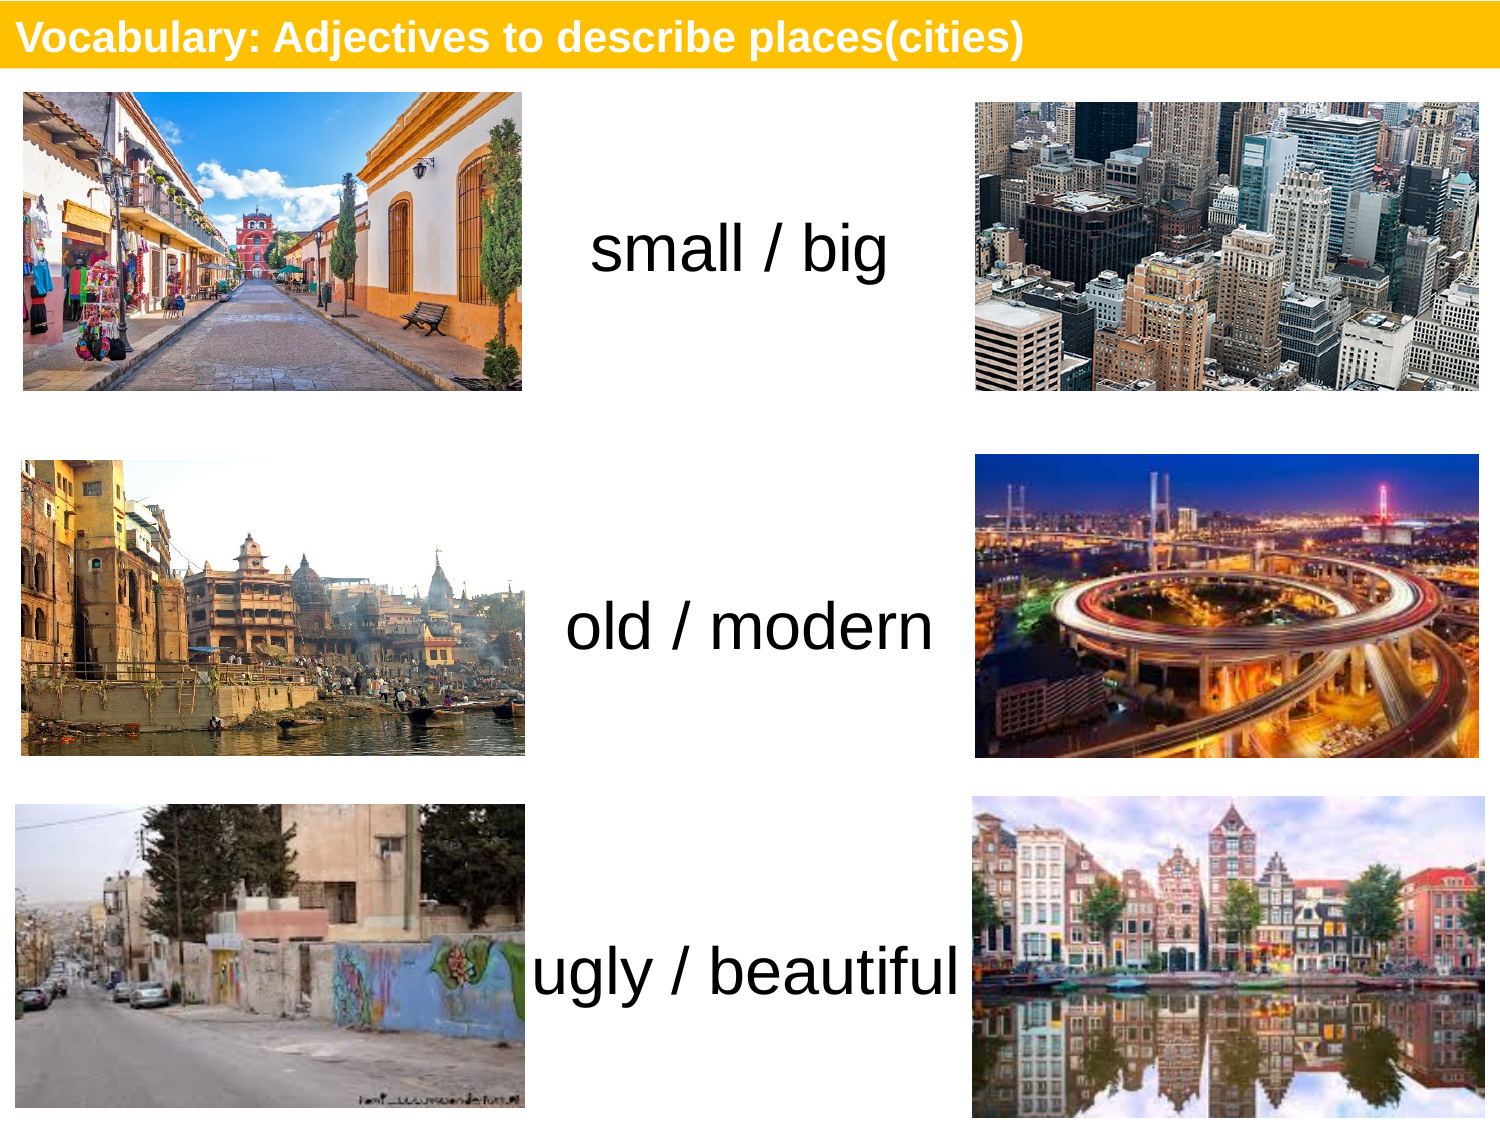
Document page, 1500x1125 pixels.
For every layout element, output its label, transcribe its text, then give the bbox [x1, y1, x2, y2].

picture [15, 804, 525, 1108]
text_box old / modern [550, 575, 975, 671]
picture [20, 460, 525, 756]
picture [972, 796, 1485, 1118]
picture [23, 92, 522, 391]
picture [975, 102, 1479, 391]
text_box Vocabulary: Adjectives to describe places(cities) [0, 1, 1500, 69]
picture [975, 454, 1479, 758]
text_box small / big [575, 197, 975, 293]
text_box ugly / beautiful [525, 920, 972, 1016]
